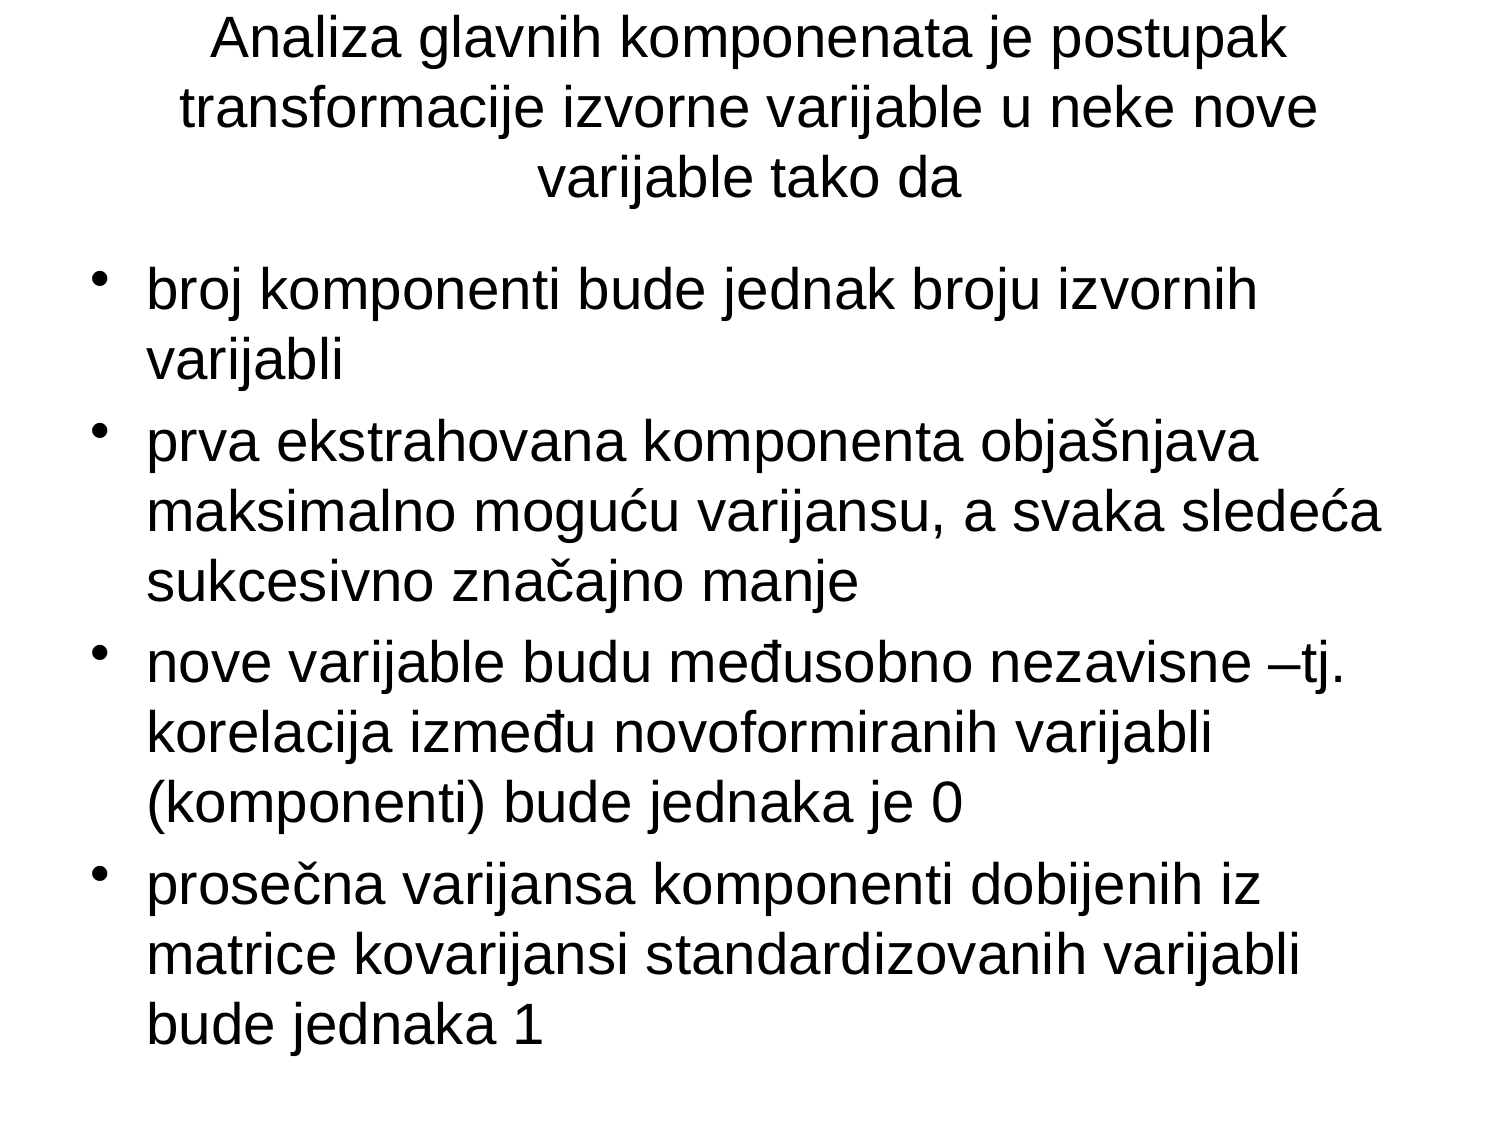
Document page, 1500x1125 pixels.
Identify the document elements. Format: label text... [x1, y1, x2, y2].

title Analiza glavnih komponenata je postupak transformacije izvorne varijable u neke nove varijable tako da [74, 44, 1426, 233]
list broj komponenti bude jednak broju izvornih varijabli prva ekstrahovana komponenta objašnjava maksimalno moguću varijansu, a svaka sledeća sukcesivno značajno manje nove varijable budu međusobno nezavisne –tj. korelacija između novoformiranih varijabli (komponenti) bude jednaka je 0 prosečna varijansa komponenti dobijenih iz matrice kovarijansi standardizovanih varijabli bude jednaka 1 [74, 243, 1426, 1006]
